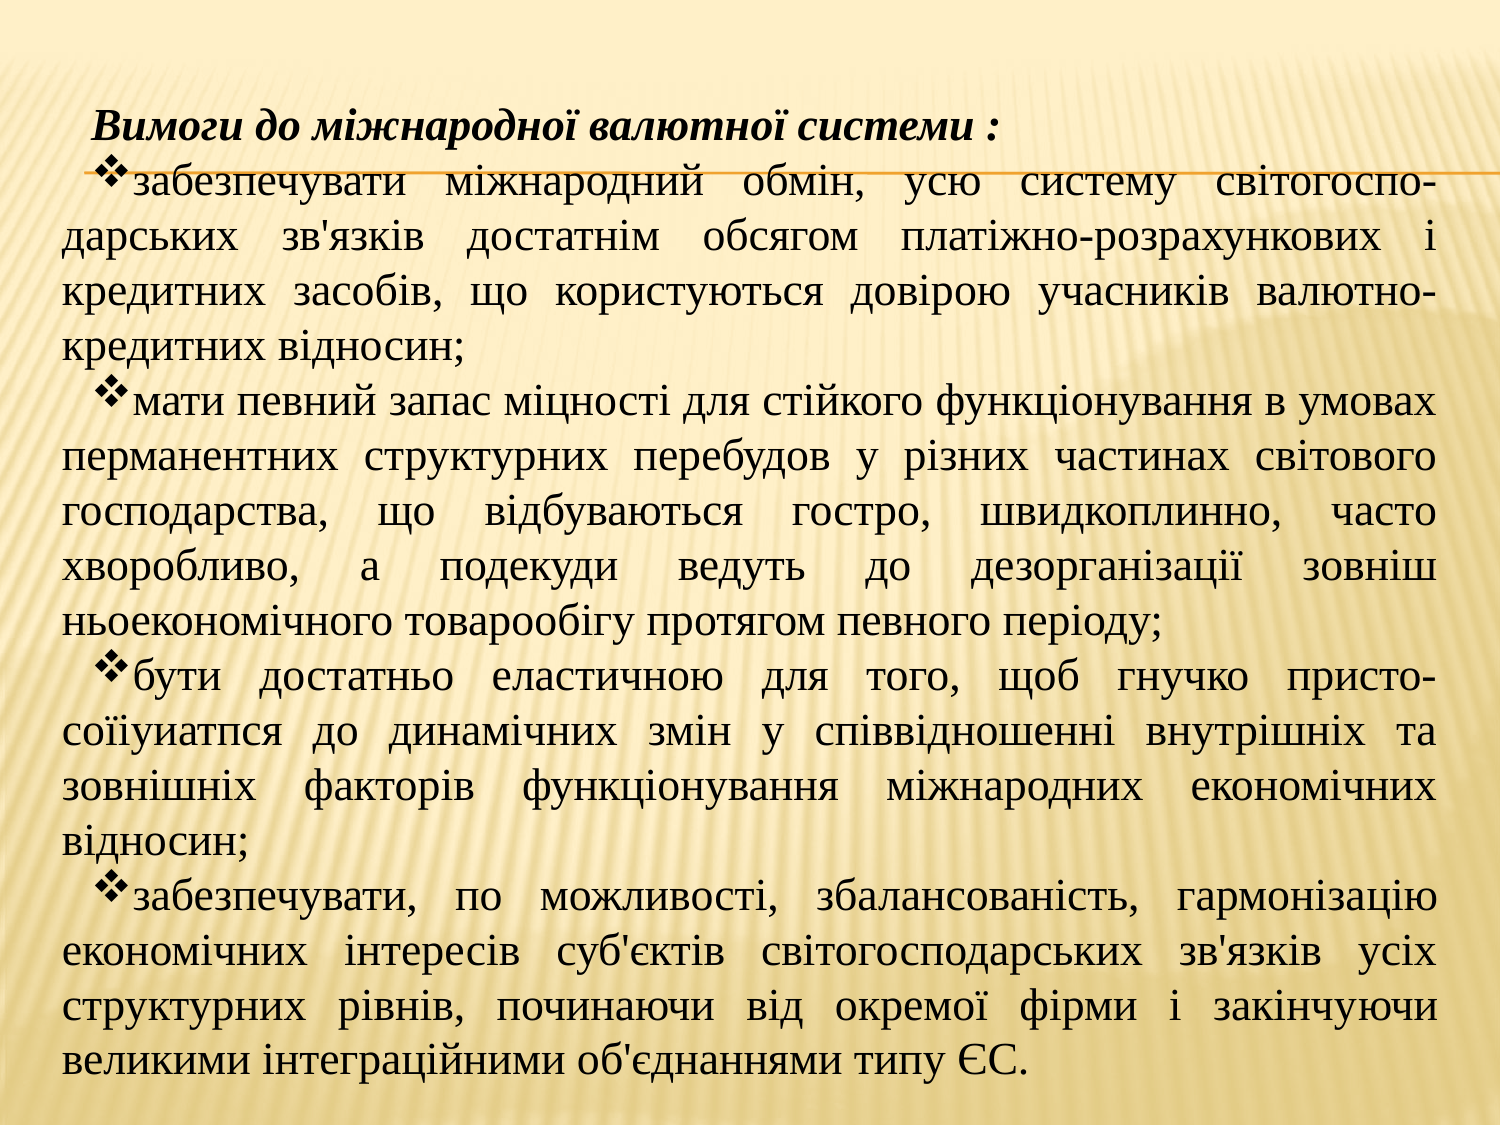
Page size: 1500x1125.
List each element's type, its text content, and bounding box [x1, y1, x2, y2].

text_box Вимоги до міжнародної валютної системи : забезпечувати міжнародний обмін, усю систему світогоспо- дарських зв'язків достатнім обсягом платіжно-розрахункових і кредитних засобів, що користуються довірою учасників валютно- кредитних відносин; мати певний запас міцності для стійкого функціонування в умовах перманентних структурних перебудов у різних частинах світового господарства, що відбуваються гостро, швидкоплинно, часто хворобливо, а подекуди ведуть до дезорганізації зовніш­ньоекономічного товарообігу протягом певного періоду; бути достатньо еластичною для того, щоб гнучко присто- соїіуиатпся до динамічних змін у співвідношенні внутрішніх та зовнішніх факторів функціонування міжнародних економічних відносин; забезпечувати, по можливості, збалансованість, гармоніза­цію економічних інтересів суб'єктів світогосподарських зв'язків усіх структурних рівнів, починаючи від окремої фірми і закінчу­ючи великими інтеграційними об'єднаннями типу ЄС. [46, 87, 1454, 1092]
